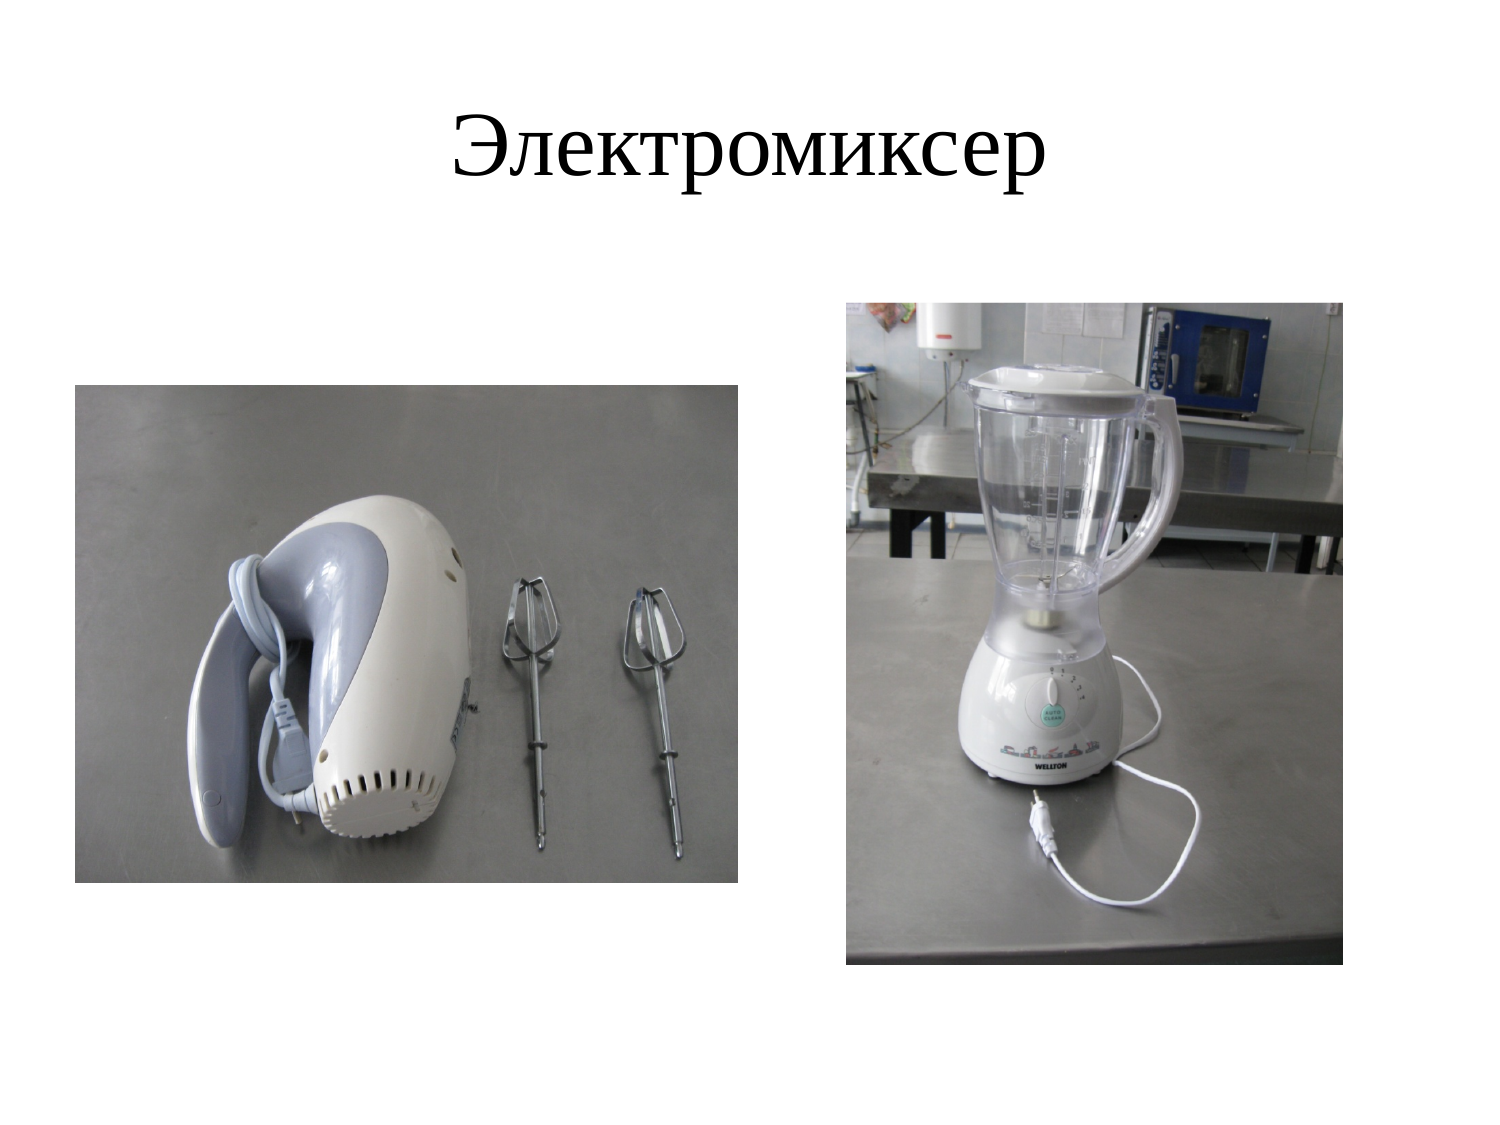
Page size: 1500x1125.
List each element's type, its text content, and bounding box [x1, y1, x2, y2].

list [74, 384, 738, 883]
picture [846, 883, 1343, 964]
picture [846, 303, 1343, 384]
title Электромиксер [75, 45, 1425, 233]
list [762, 384, 1426, 883]
